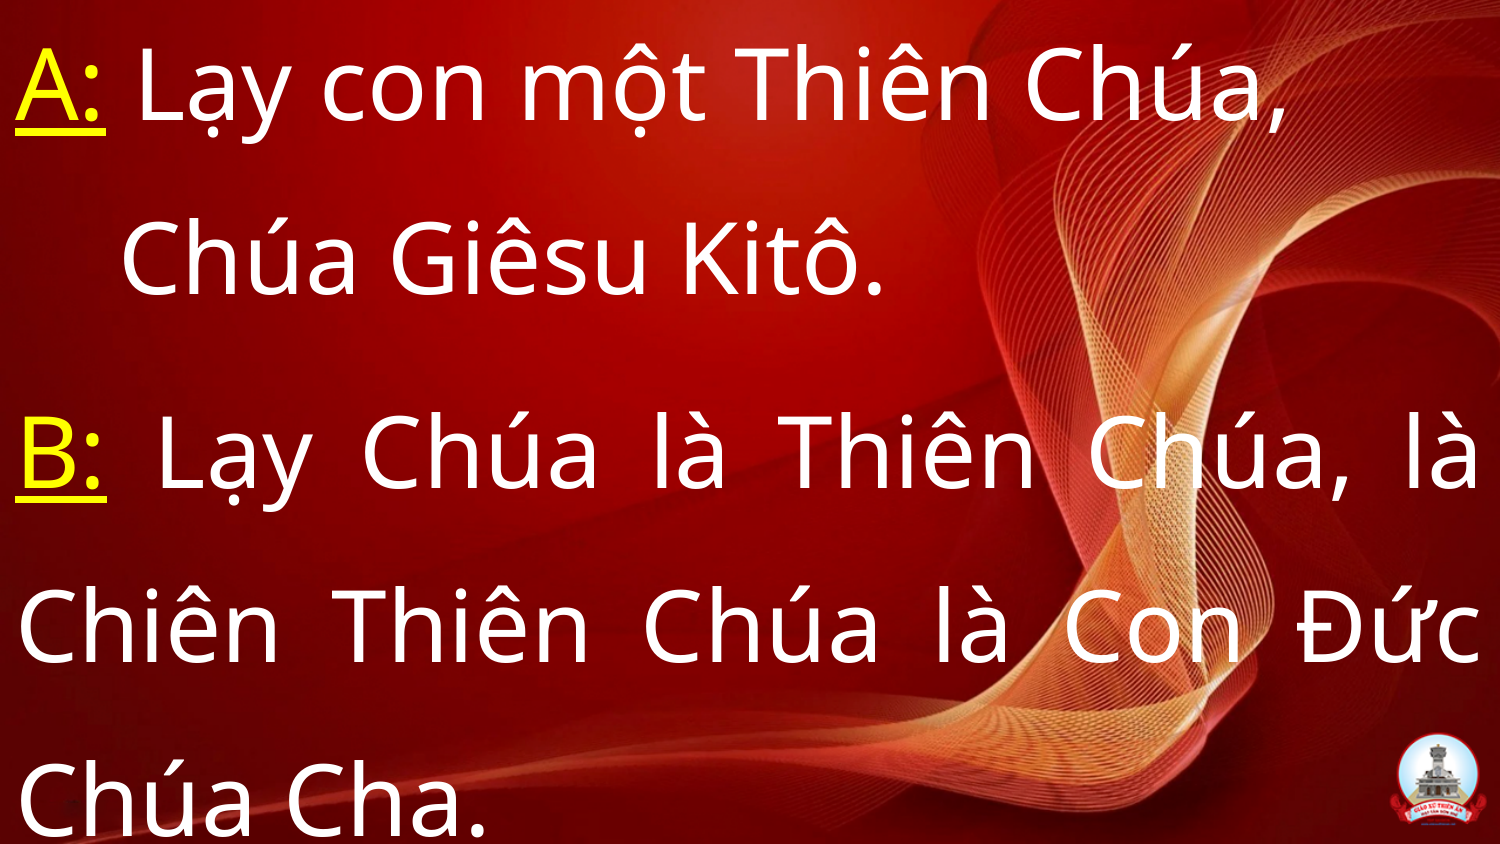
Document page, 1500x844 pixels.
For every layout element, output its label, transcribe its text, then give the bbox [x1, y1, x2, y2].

list A: Lạy con một Thiên Chúa, Chúa Giêsu Kitô. B: Lạy Chúa là Thiên Chúa, là Chiên Thiên Chúa là Con Đức Chúa Cha. [0, 0, 1500, 844]
